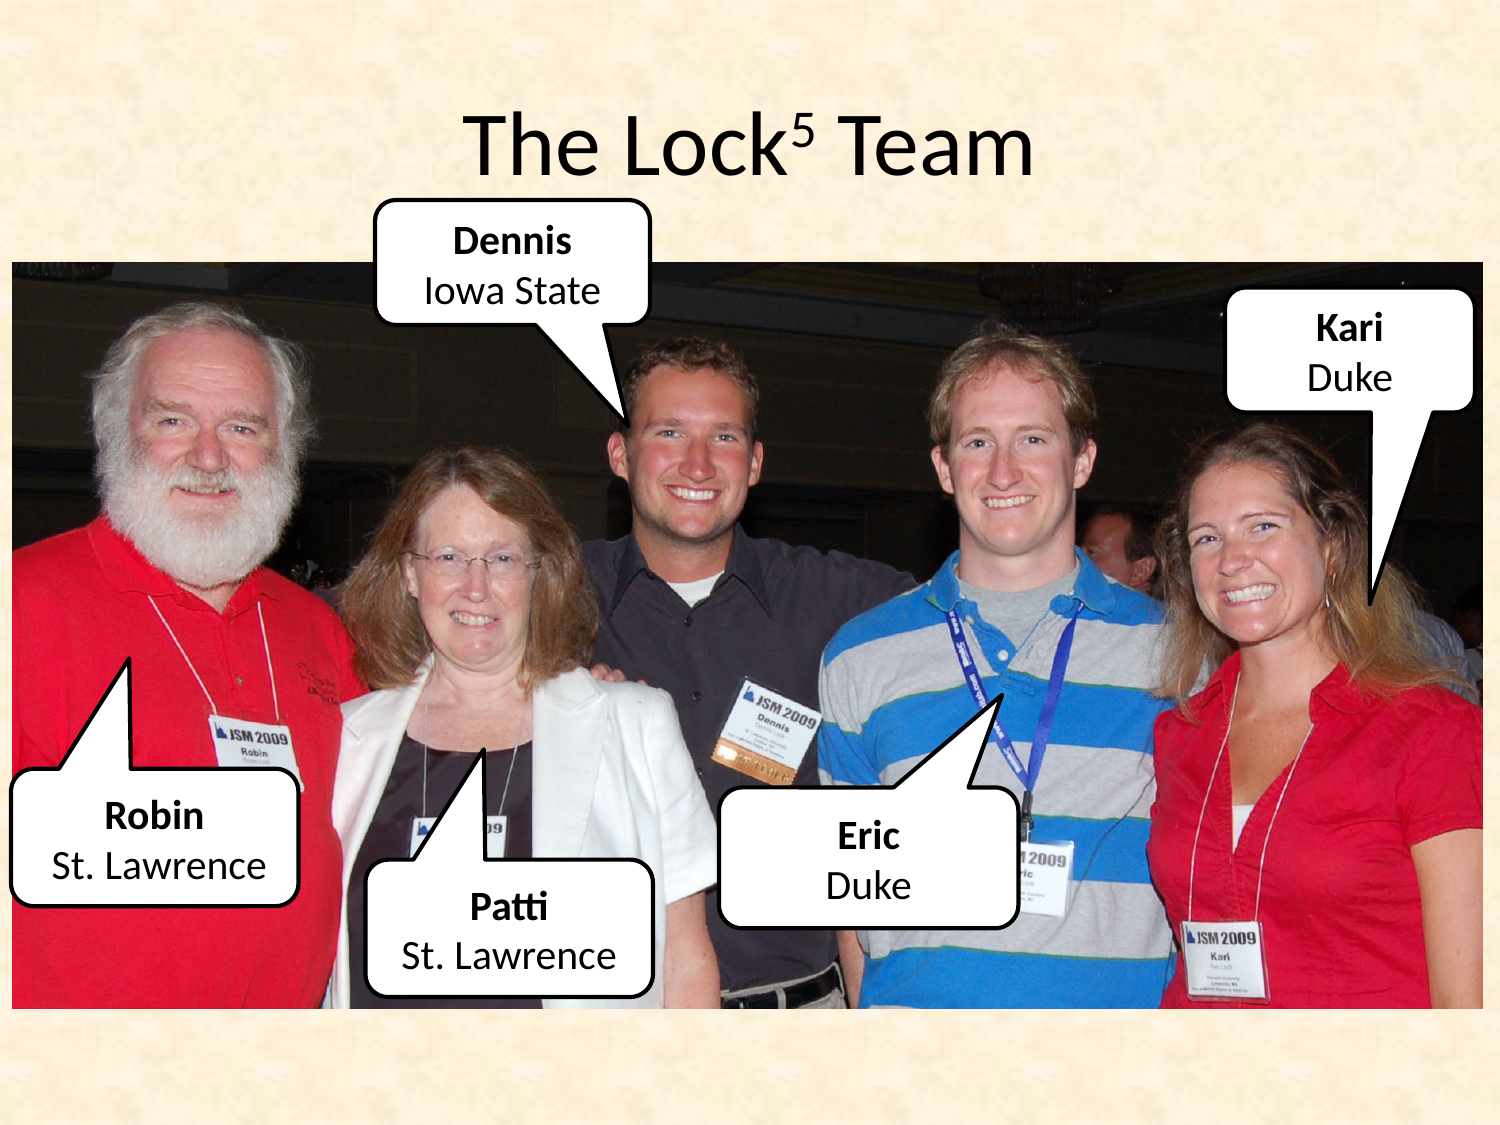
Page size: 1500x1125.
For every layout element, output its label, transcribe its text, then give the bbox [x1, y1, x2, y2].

title The Lock5 Team [75, 45, 1425, 233]
text_box Dennis Iowa State [372, 197, 653, 260]
picture [0, 0, 1500, 1125]
